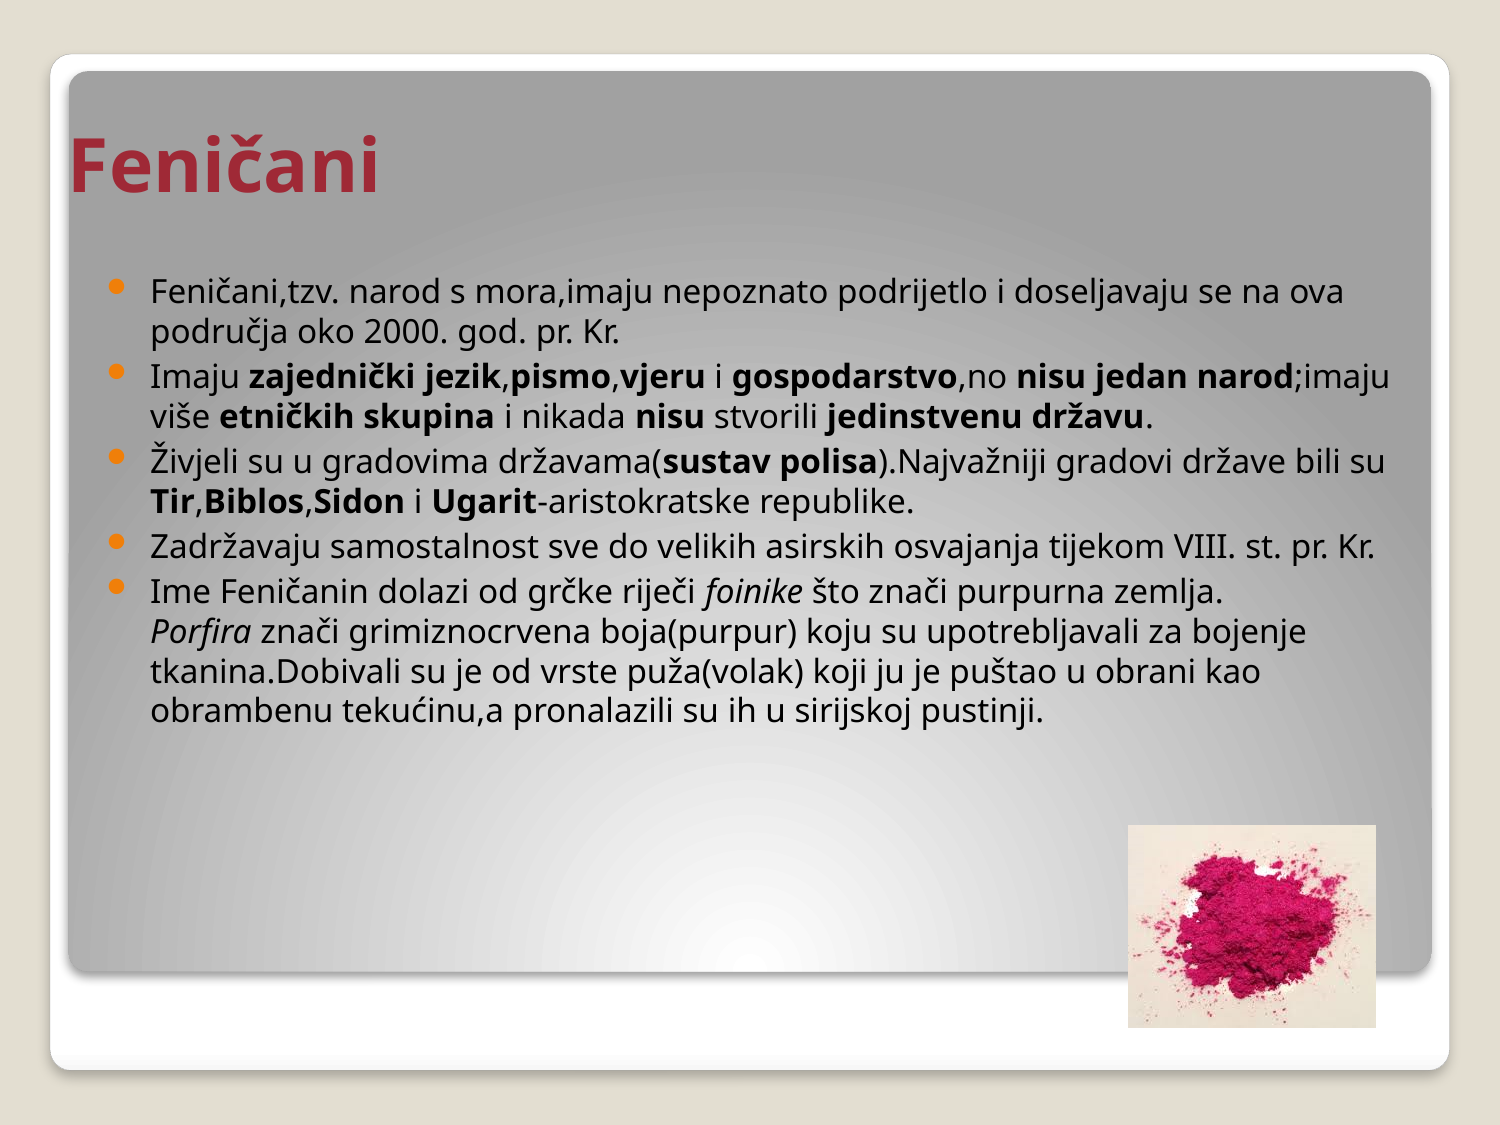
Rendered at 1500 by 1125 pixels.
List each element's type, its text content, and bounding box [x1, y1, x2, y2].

title Feničani [53, 42, 1396, 216]
picture [1127, 825, 1377, 1028]
list Feničani,tzv. narod s mora,imaju nepoznato podrijetlo i doseljavaju se na ova područja oko 2000. god. pr. Kr. Imaju zajednički jezik,pismo,vjeru i gospodarstvo,no nisu jedan narod;imaju više etničkih skupina i nikada nisu stvorili jedinstvenu državu. Živjeli su u gradovima državama(sustav polisa).Najvažniji gradovi države bili su Tir,Biblos,Sidon i Ugarit-aristokratske republike. Zadržavaju samostalnost sve do velikih asirskih osvajanja tijekom VIII. st. pr. Kr. Ime Feničanin dolazi od grčke riječi foinike što znači purpurna zemlja. Porfira znači grimiznocrvena boja(purpur) koju su upotrebljavali za bojenje tkanina.Dobivali su je od vrste puža(volak) koji ju je puštao u obrani kao obrambenu tekućinu,a pronalazili su ih u sirijskoj pustinji. [76, 255, 1420, 943]
